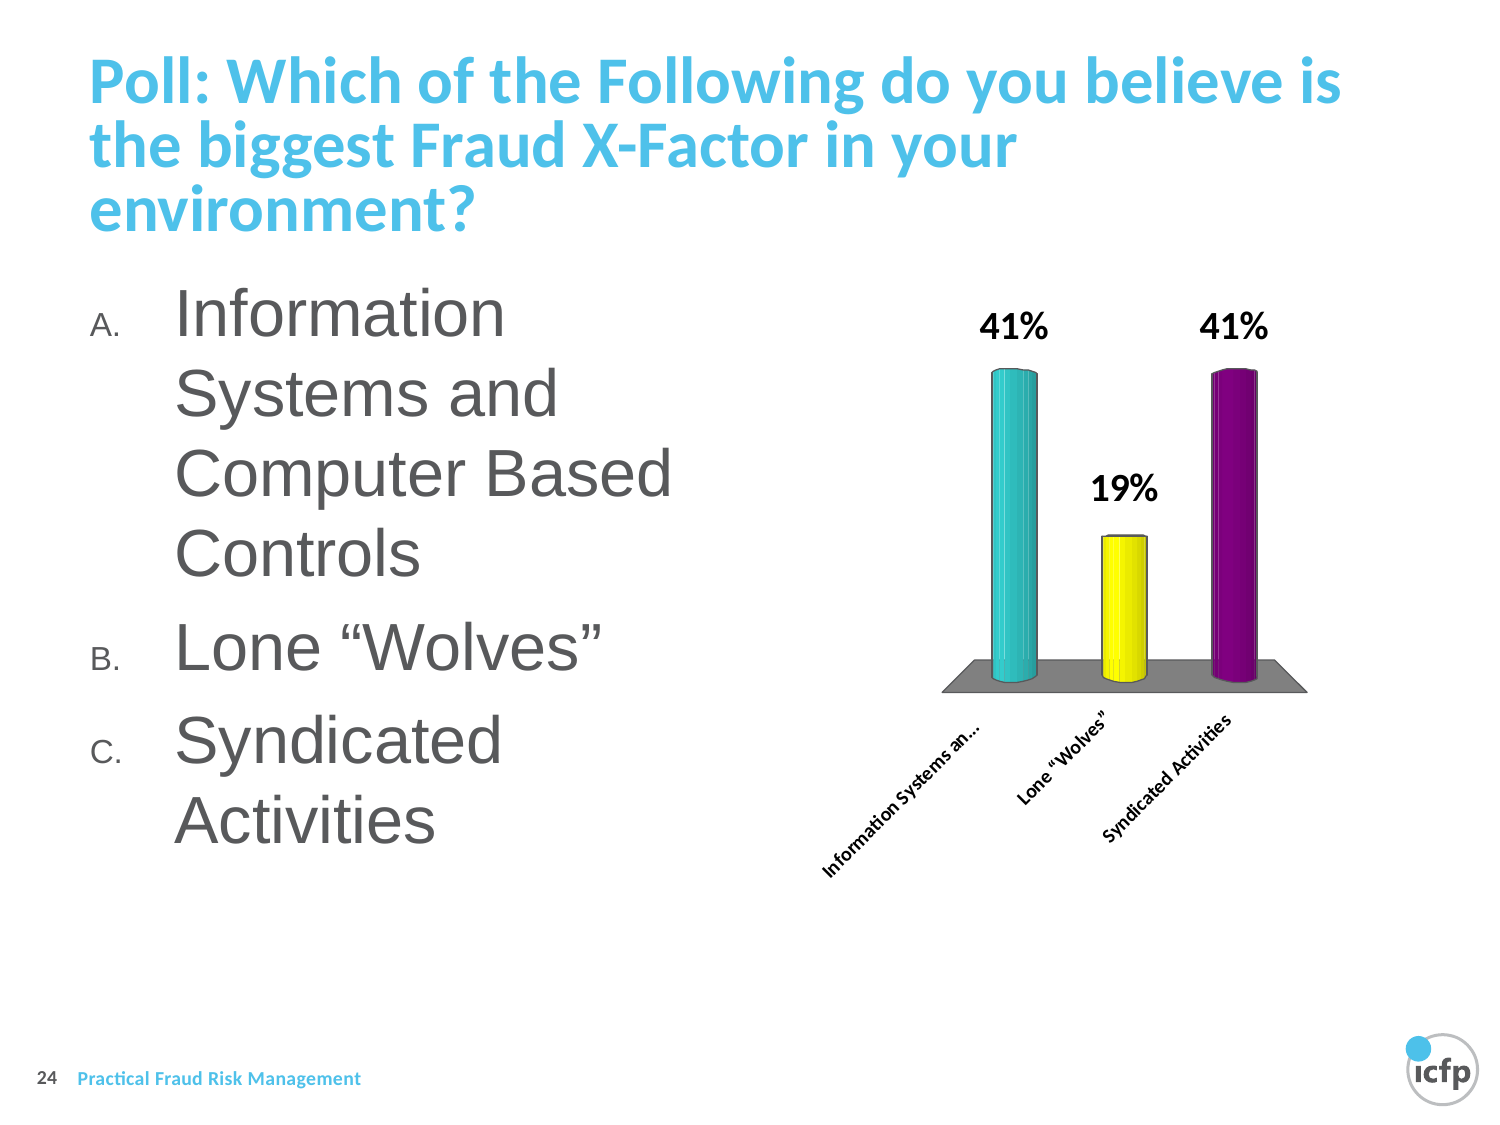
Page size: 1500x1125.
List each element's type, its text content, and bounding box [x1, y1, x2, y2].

list Information Systems and Computer Based Controls Lone “Wolves” Syndicated Activities [75, 262, 739, 977]
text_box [739, 262, 1490, 1107]
title Poll: Which of the Following do you believe is the biggest Fraud X-Factor in your environment? [75, 45, 1369, 262]
